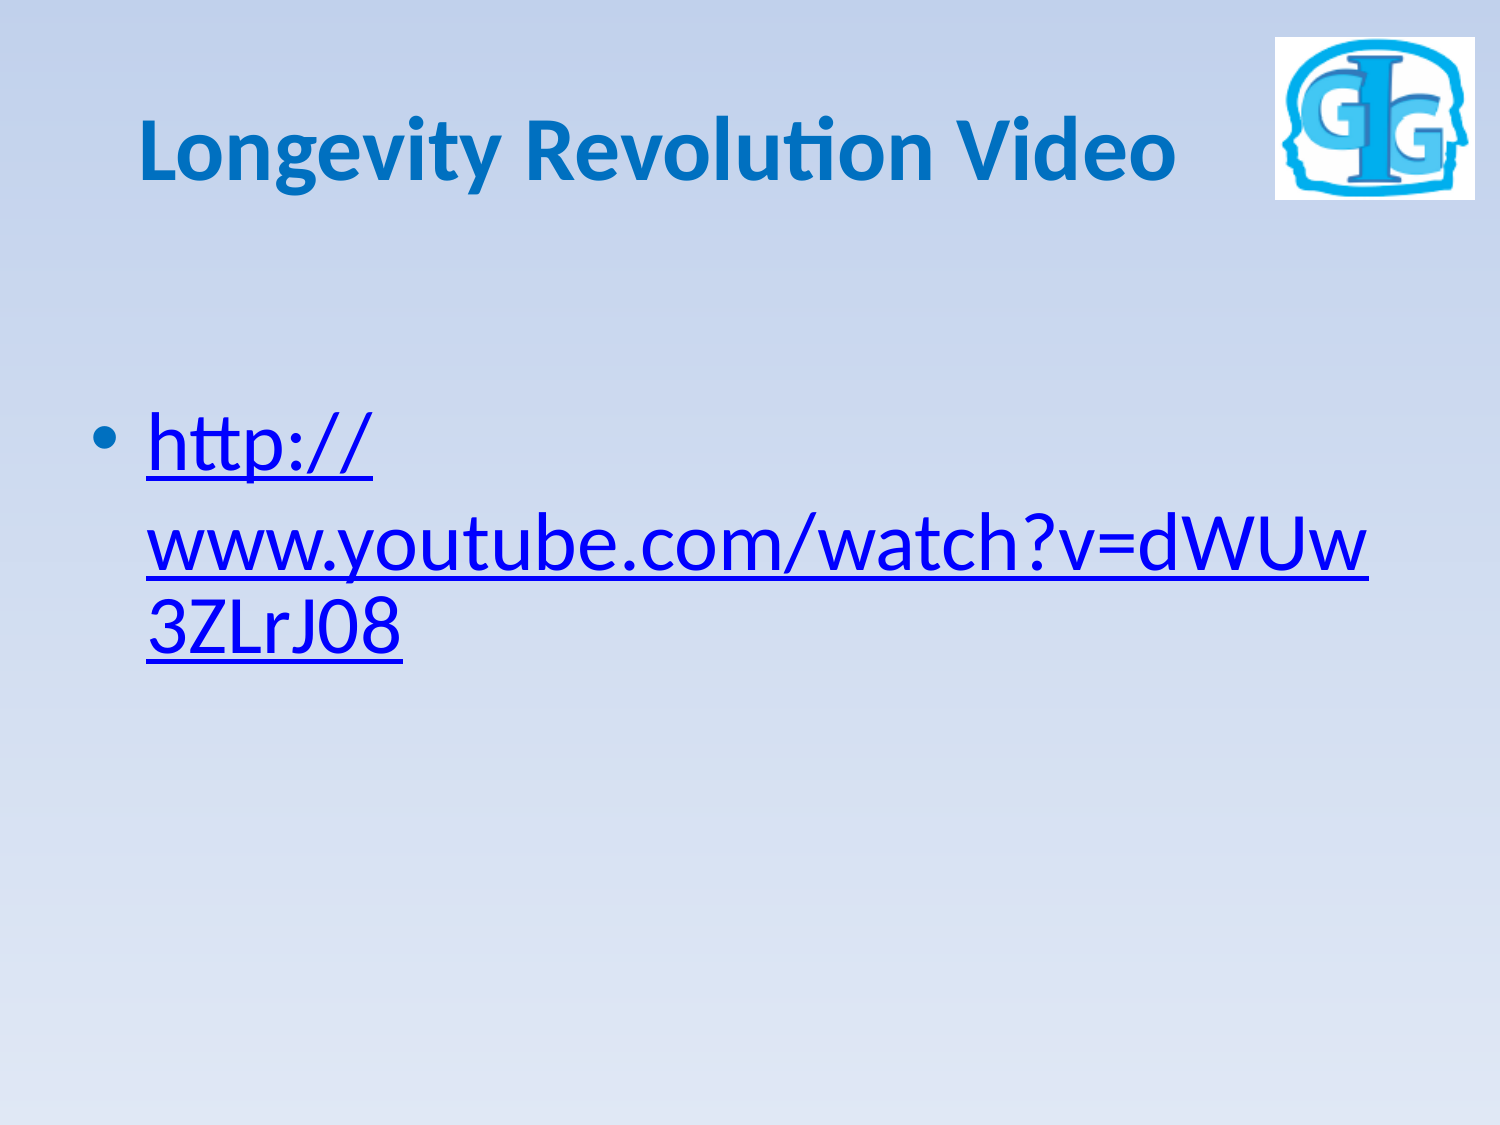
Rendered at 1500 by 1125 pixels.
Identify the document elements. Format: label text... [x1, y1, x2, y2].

list http://www.youtube.com/watch?v=dWUw3ZLrJ08 [75, 262, 1425, 1005]
picture [1344, 50, 1457, 187]
picture [1275, 37, 1475, 200]
title Longevity Revolution Video [0, 50, 1344, 238]
